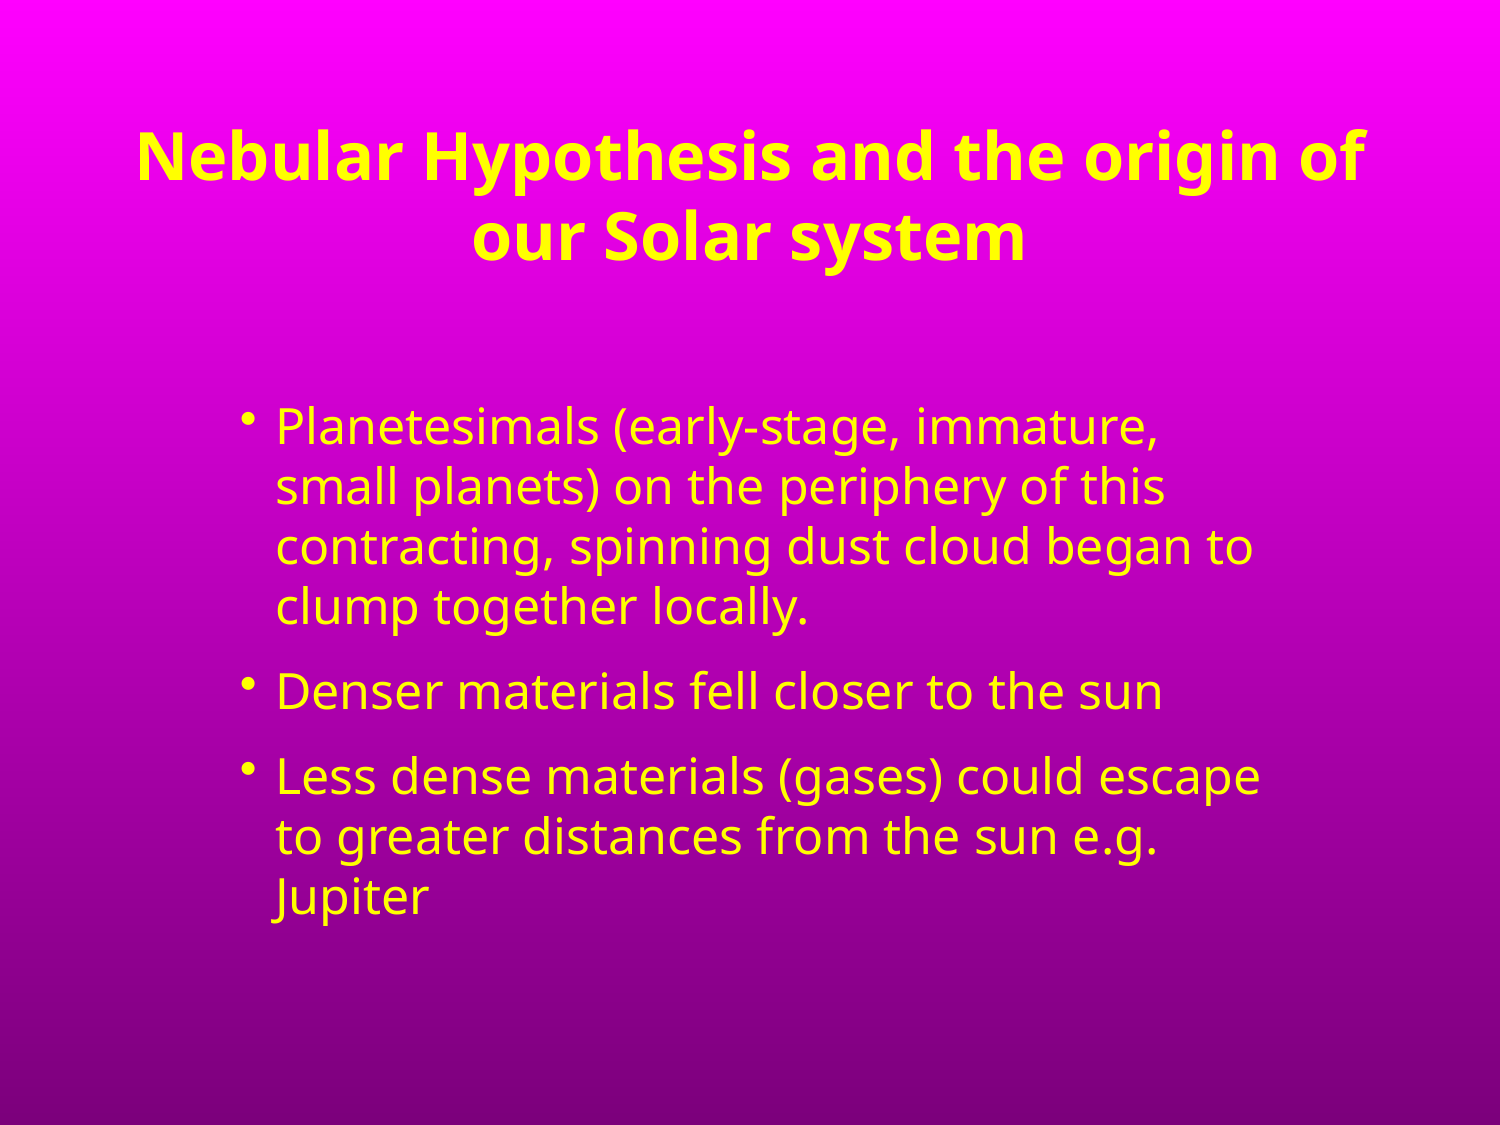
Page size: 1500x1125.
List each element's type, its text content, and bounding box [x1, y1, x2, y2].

title Nebular Hypothesis and the origin of our Solar system [112, 99, 1388, 288]
text_box Planetesimals (early-stage, immature, small planets) on the periphery of this contracting, spinning dust cloud began to clump together locally. Denser materials fell closer to the sun Less dense materials (gases) could escape to greater distances from the sun e.g. Jupiter [225, 387, 1300, 933]
